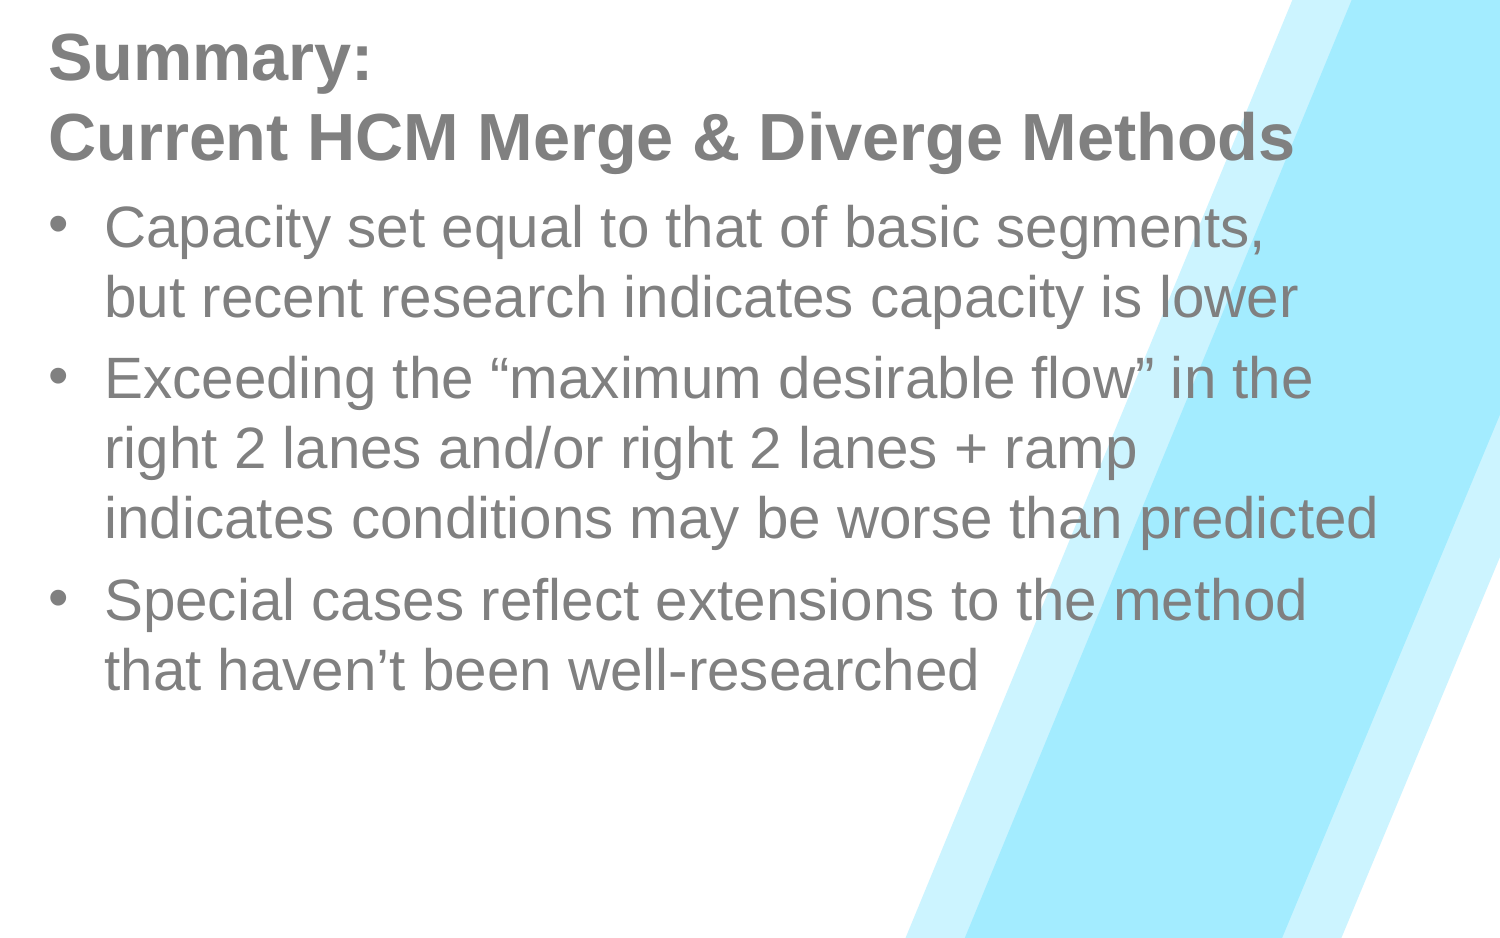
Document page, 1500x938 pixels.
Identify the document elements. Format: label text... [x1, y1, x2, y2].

list Capacity set equal to that of basic segments, but recent research indicates capacity is lower Exceeding the “maximum desirable flow” in the right 2 lanes and/or right 2 lanes + ramp indicates conditions may be worse than predicted Special cases reflect extensions to the method that haven’t been well-researched [33, 181, 1435, 834]
title Summary: Current HCM Merge & Diverge Methods [33, 31, 1471, 157]
